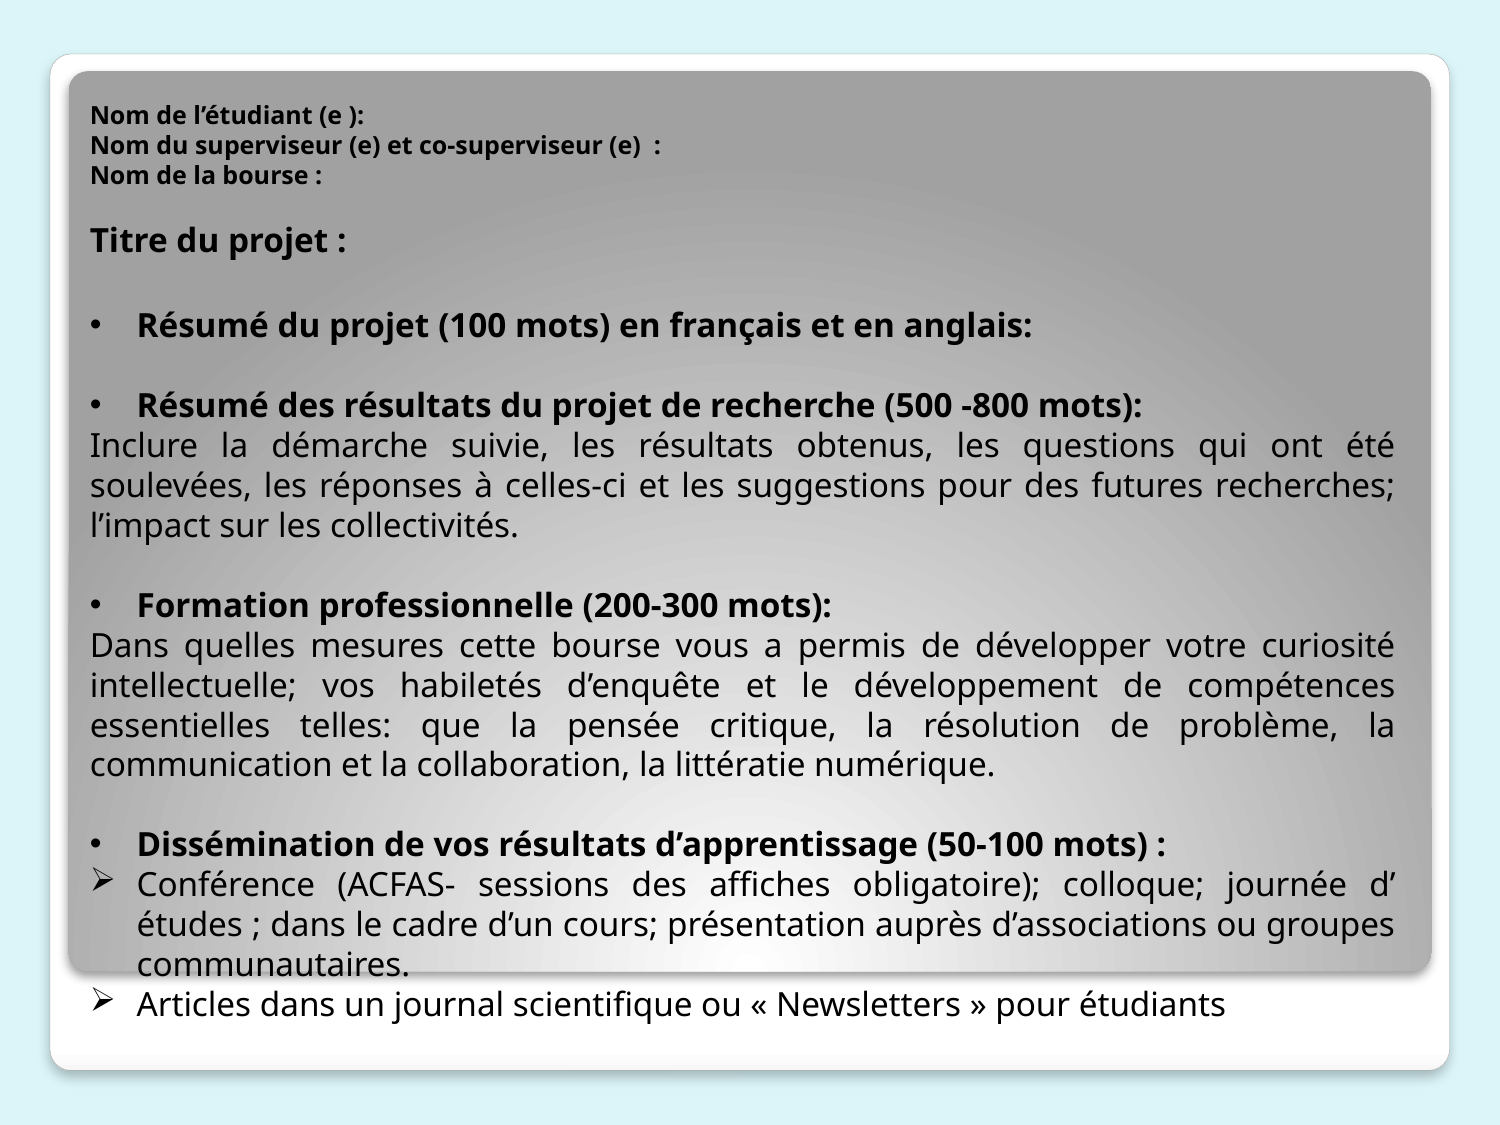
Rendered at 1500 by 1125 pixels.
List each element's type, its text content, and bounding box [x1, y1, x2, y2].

text_box Nom de l’étudiant (e ): Nom du superviseur (e) et co-superviseur (e) : Nom de la bourse : Titre du projet : Résumé du projet (100 mots) en français et en anglais: Résumé des résultats du projet de recherche (500 -800 mots): Inclure la démarche suivie, les résultats obtenus, les questions qui ont été soulevées, les réponses à celles-ci et les suggestions pour des futures recherches; l’impact sur les collectivités. Formation professionnelle (200-300 mots): Dans quelles mesures cette bourse vous a permis de développer votre curiosité intellectuelle; vos habiletés d’enquête et le développement de compétences essentielles telles: que la pensée critique, la résolution de problème, la communication et la collaboration, la littératie numérique. Dissémination de vos résultats d’apprentissage (50-100 mots) : Conférence (ACFAS- sessions des affiches obligatoire); colloque; journée d’ études ; dans le cadre d’un cours; présentation auprès d’associations ou groupes communautaires. Articles dans un journal scientifique ou « Newsletters » pour étudiants [74, 62, 1413, 1076]
